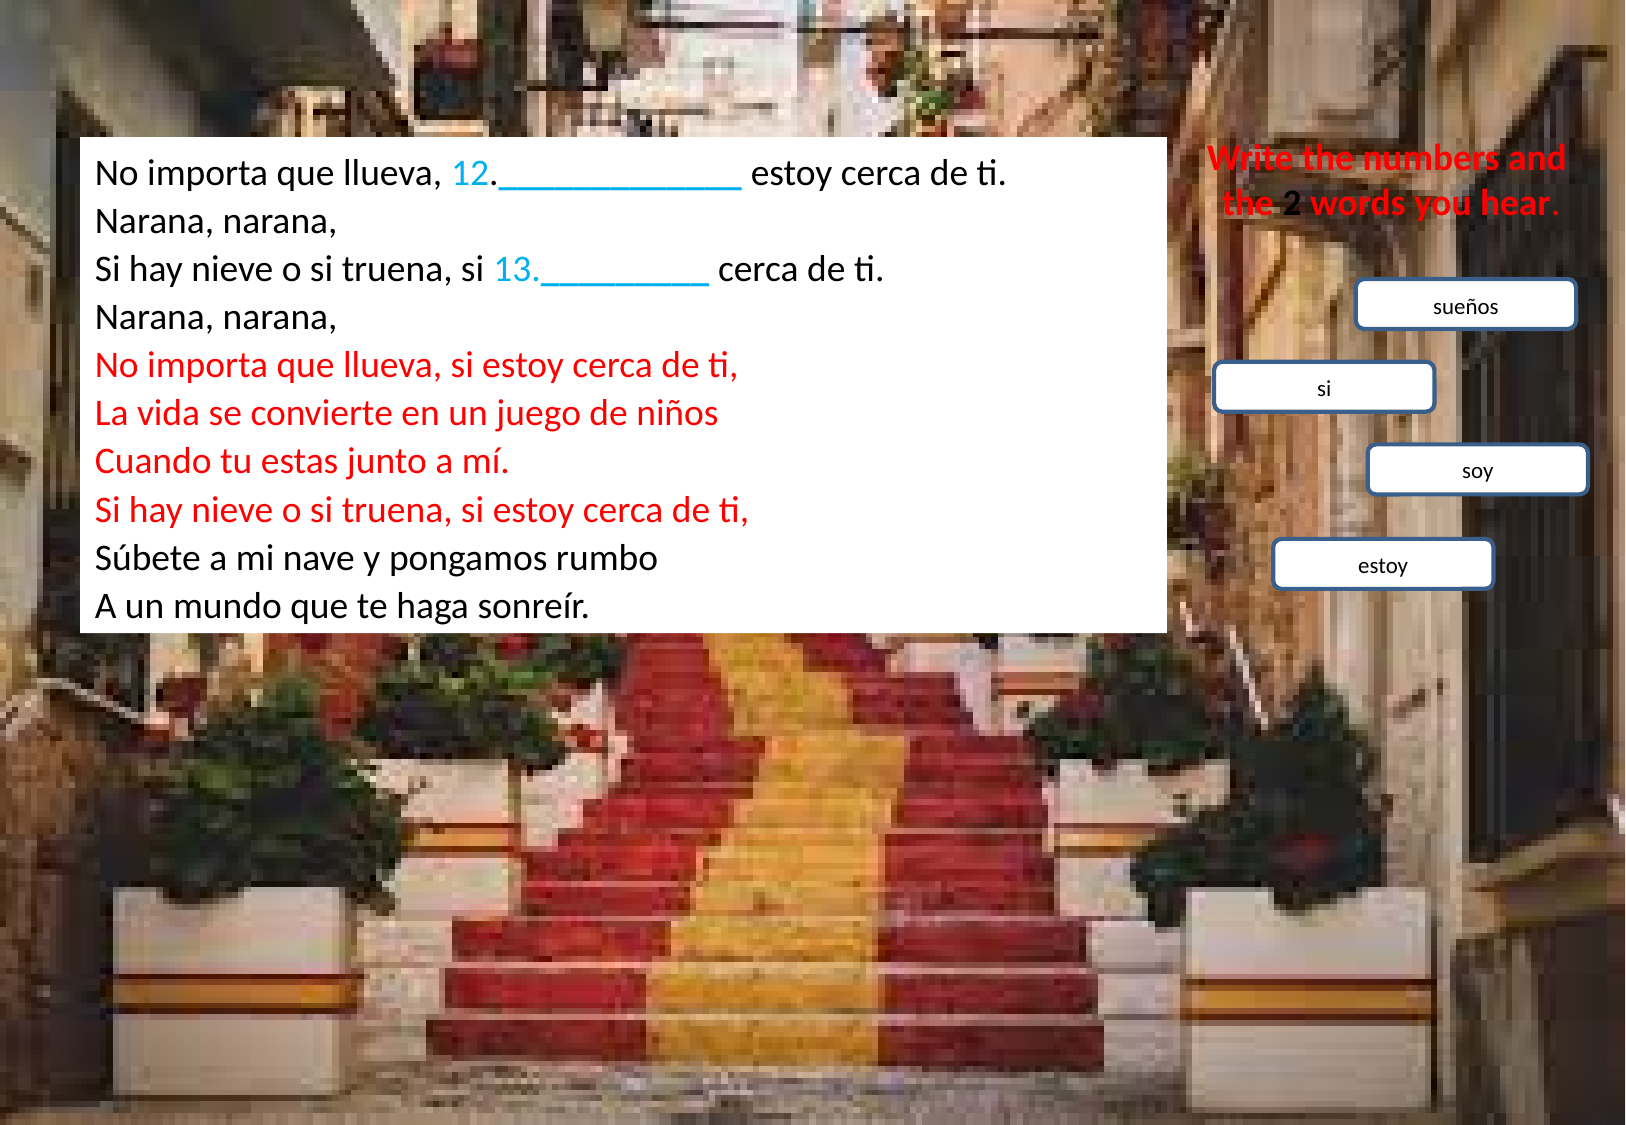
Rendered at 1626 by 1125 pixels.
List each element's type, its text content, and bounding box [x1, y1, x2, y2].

text_box si [1212, 359, 1437, 414]
text_box sueños [1353, 276, 1579, 332]
text_box estoy [1271, 536, 1496, 591]
picture [0, 0, 1626, 1125]
text_box No importa que llueva, 12._____________ estoy cerca de ti. Narana, narana, Si hay nieve o si truena, si 13._________ cerca de ti. Narana, narana, No importa que llueva, si estoy cerca de ti, La vida se convierte en un juego de niños Cuando tu estas junto a mí. Si hay nieve o si truena, si estoy cerca de ti, Súbete a mi nave y pongamos rumbo A un mundo que te haga sonreír. [80, 137, 1167, 634]
text_box Write the numbers and the 2 words you hear. [1190, 125, 1593, 231]
text_box soy [1365, 442, 1591, 497]
